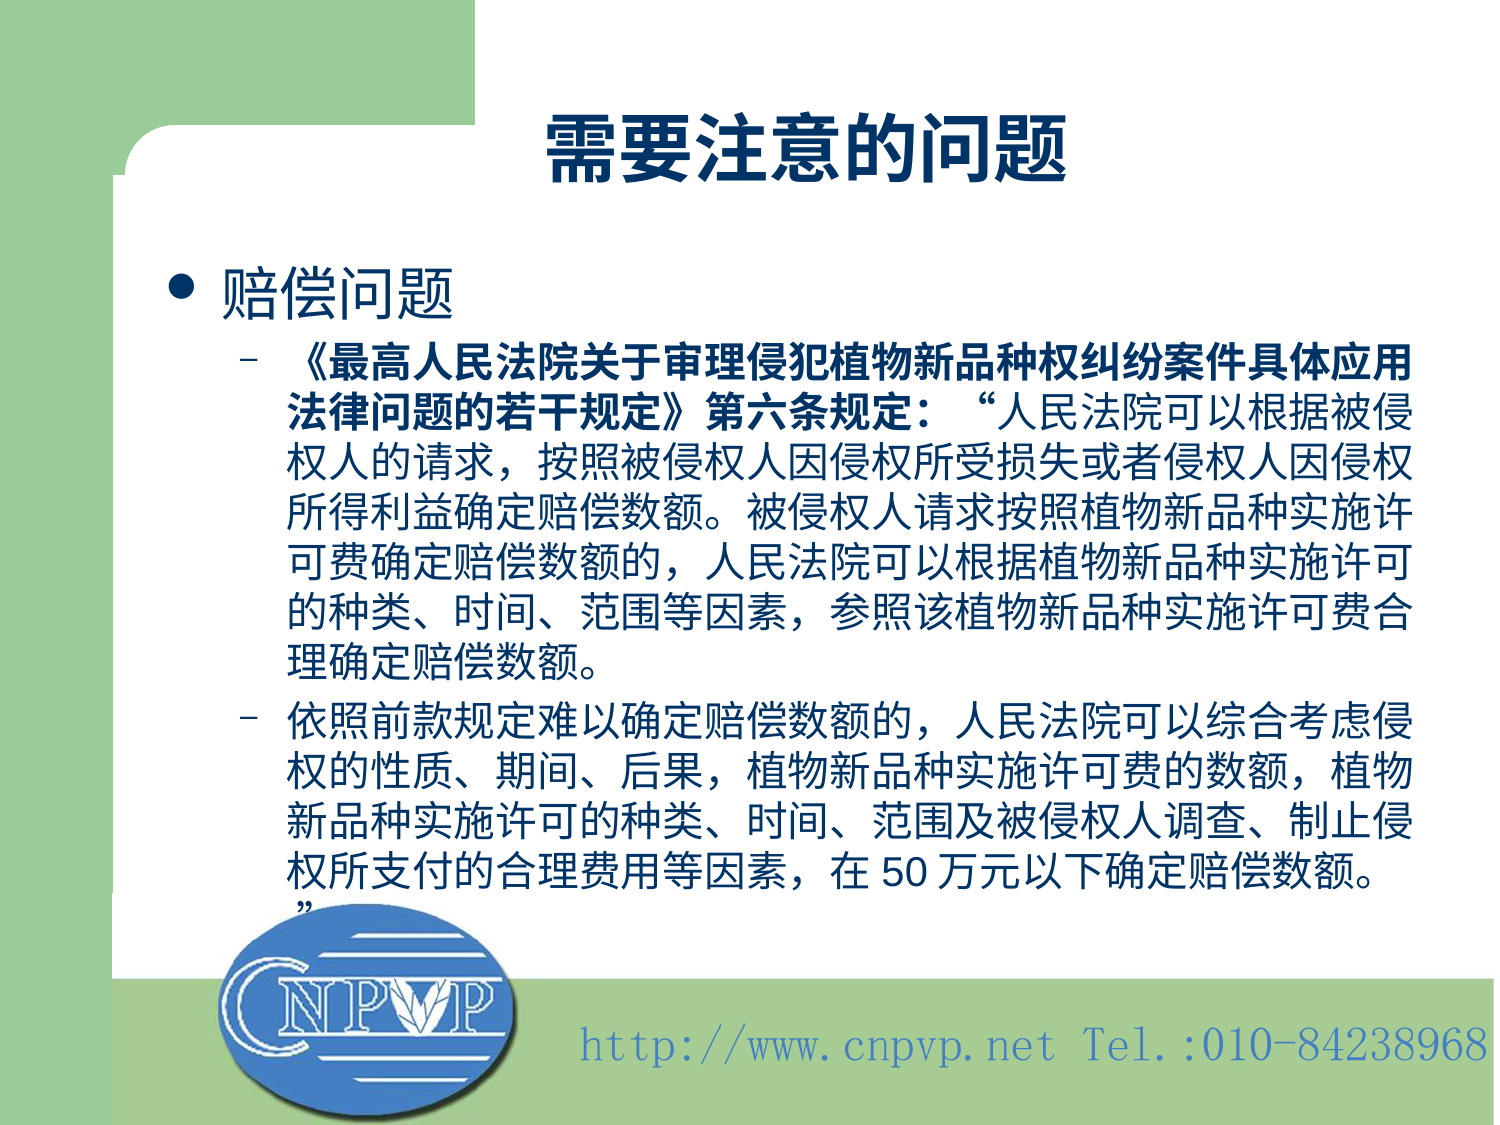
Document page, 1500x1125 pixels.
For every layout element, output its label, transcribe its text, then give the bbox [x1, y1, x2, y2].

picture [112, 893, 1494, 1125]
title 需要注意的问题 [150, 99, 1463, 200]
list 赔偿问题 《最高人民法院关于审理侵犯植物新品种权纠纷案件具体应用法律问题的若干规定》第六条规定：“人民法院可以根据被侵权人的请求，按照被侵权人因侵权所受损失或者侵权人因侵权所得利益确定赔偿数额。被侵权人请求按照植物新品种实施许可费确定赔偿数额的，人民法院可以根据植物新品种实施许可的种类、时间、范围等因素，参照该植物新品种实施许可费合理确定赔偿数额。 依照前款规定难以确定赔偿数额的，人民法院可以综合考虑侵权的性质、期间、后果，植物新品种实施许可费的数额，植物新品种实施许可的种类、时间、范围及被侵权人调查、制止侵权所支付的合理费用等因素，在50万元以下确定赔偿数额。 ” [150, 249, 1463, 888]
